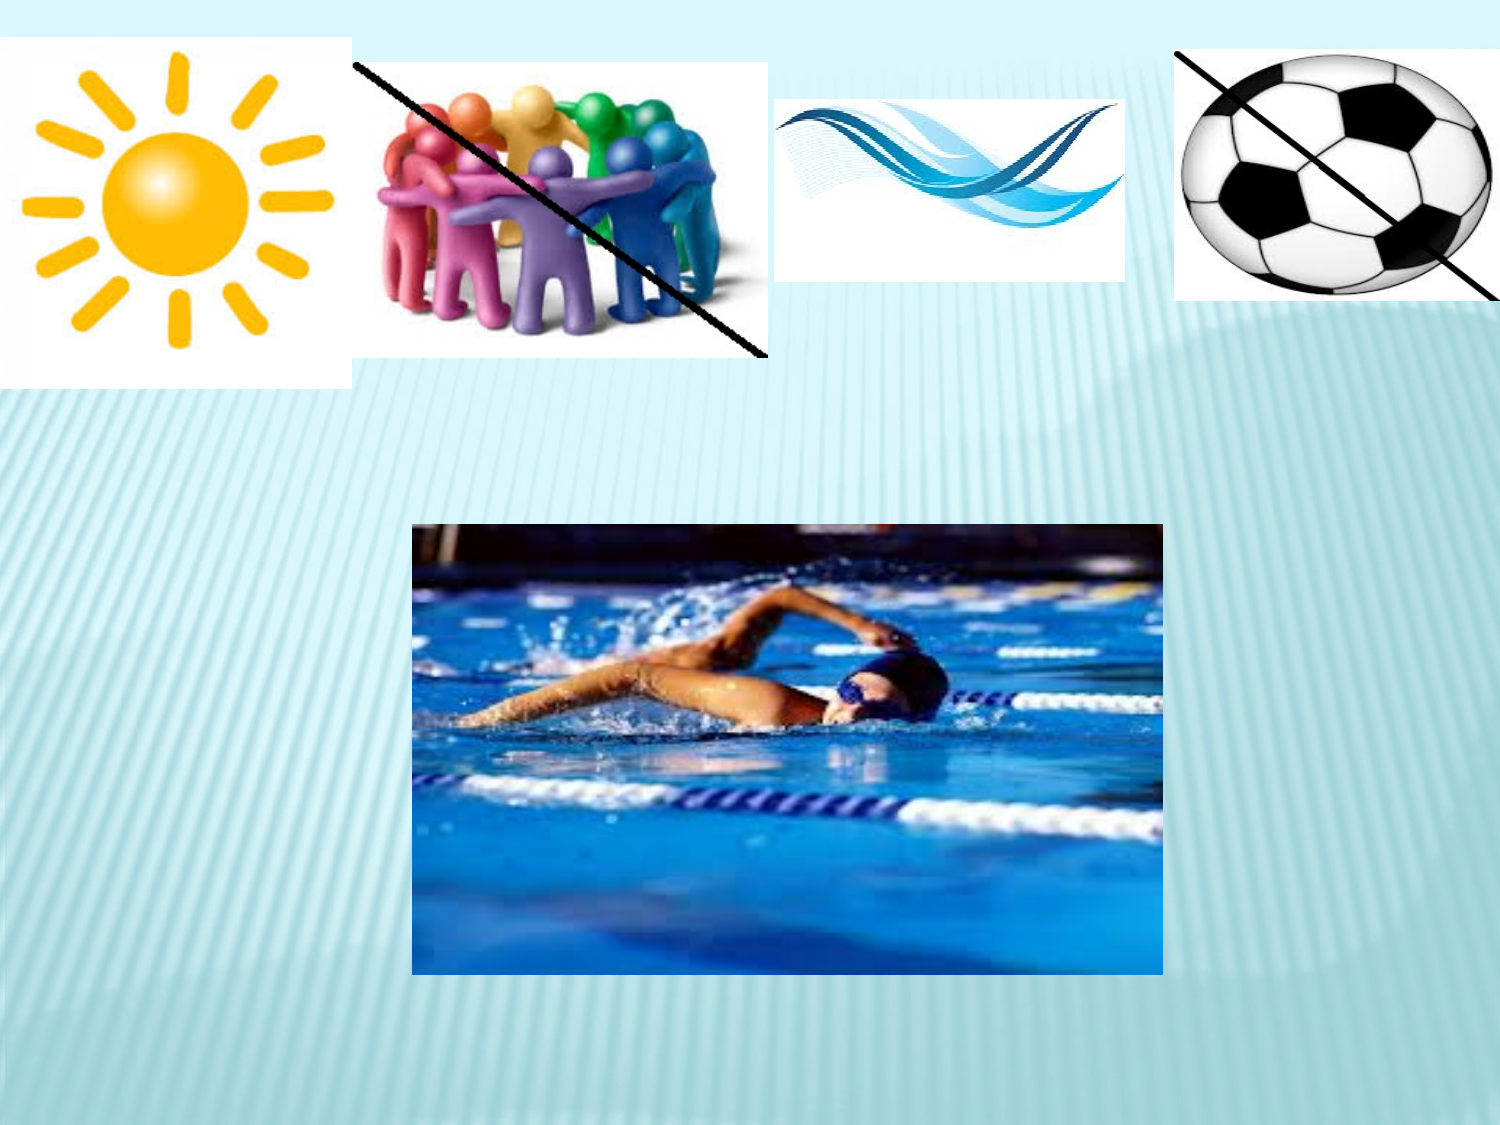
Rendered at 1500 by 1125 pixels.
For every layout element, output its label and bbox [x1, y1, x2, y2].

picture [774, 99, 1126, 282]
picture [1173, 49, 1500, 302]
picture [412, 524, 1163, 976]
picture [0, 37, 768, 390]
